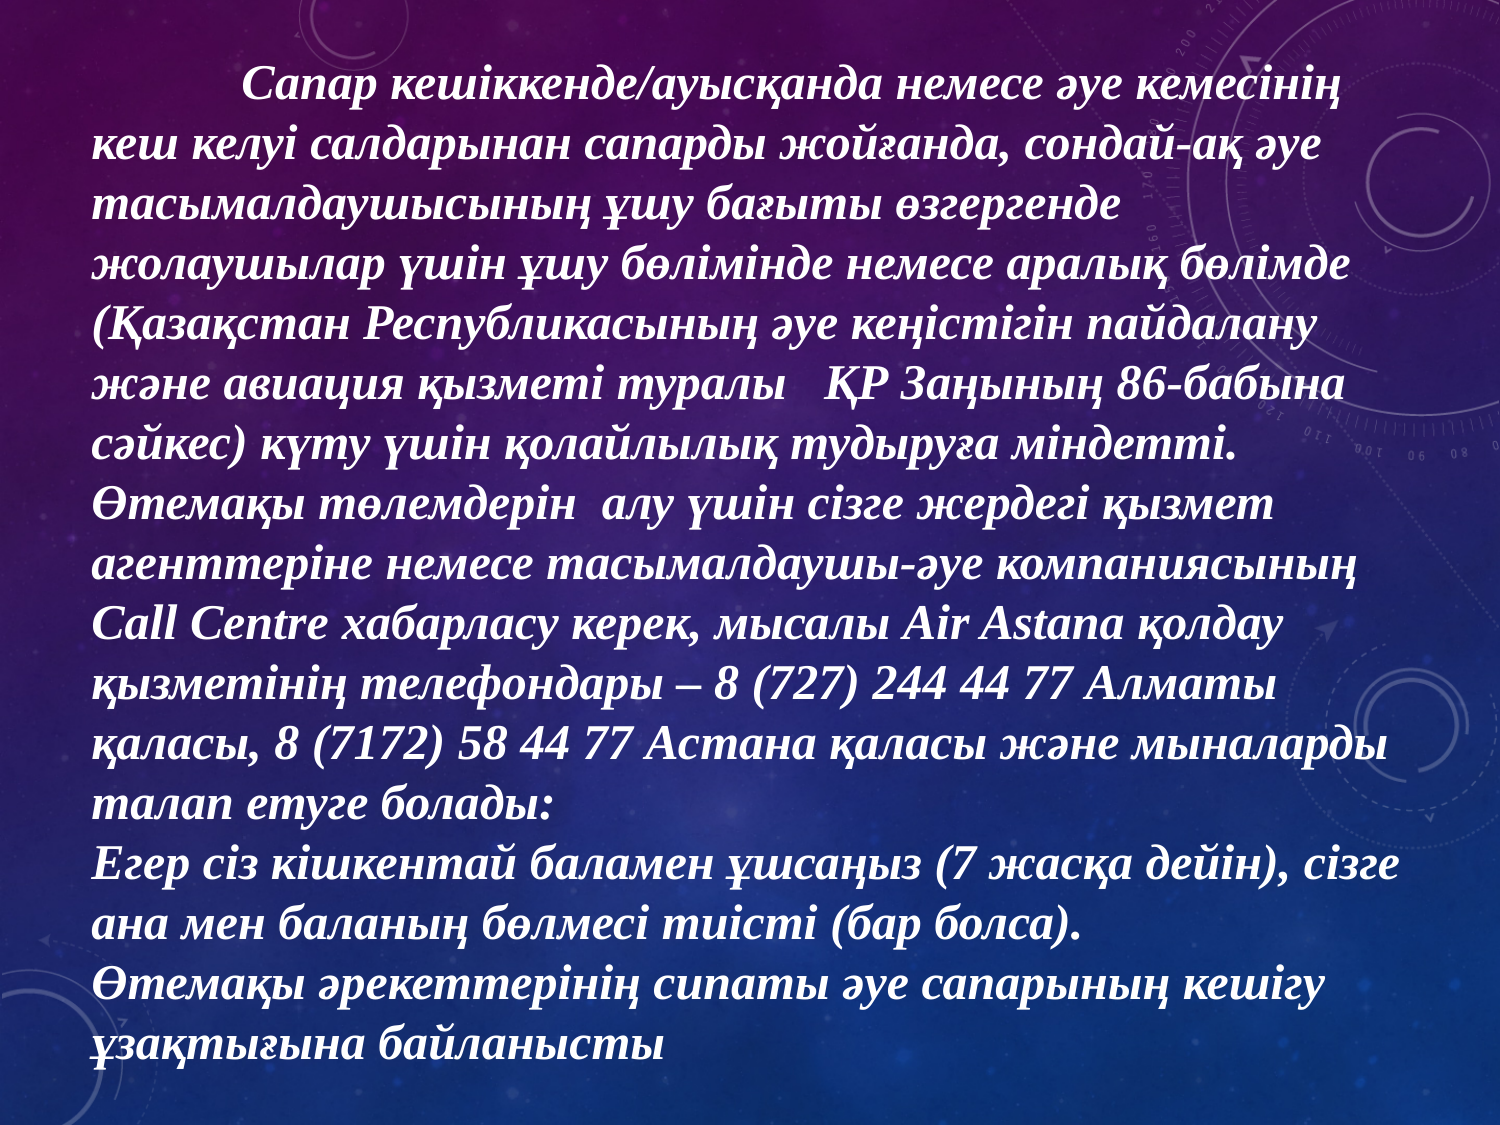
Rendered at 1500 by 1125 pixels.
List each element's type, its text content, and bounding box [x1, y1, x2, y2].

text_box Сапар кешіккенде/ауысқанда немесе әуе кемесінің кеш келуі салдарынан сапарды жойғанда, сондай-ақ әуе тасымалдаушысының ұшу бағыты өзгергенде жолаушылар үшін ұшу бөлімінде немесе аралық бөлімде (Қазақстан Республикасының әуе кеңістігін пайдалану және авиация қызметі туралы ҚР Заңының 86-бабына сәйкес) күту үшін қолайлылық тудыруға міндетті. Өтемақы төлемдерін алу үшін сізге жердегі қызмет агенттеріне немесе тасымалдаушы-әуе компаниясының Call Centre хабарласу керек, мысалы Air Astana қолдау қызметінің телефондары – 8 (727) 244 44 77 Алматы қаласы, 8 (7172) 58 44 77 Астана қаласы және мыналарды талап етуге болады: Егер сіз кішкентай баламен ұшсаңыз (7 жасқа дейін), сізге ана мен баланың бөлмесі тиісті (бар болса). Өтемақы әрекеттерінің сипаты әуе сапарының кешігу ұзақтығына байланысты [76, 42, 1424, 1078]
picture [0, 0, 1500, 1125]
